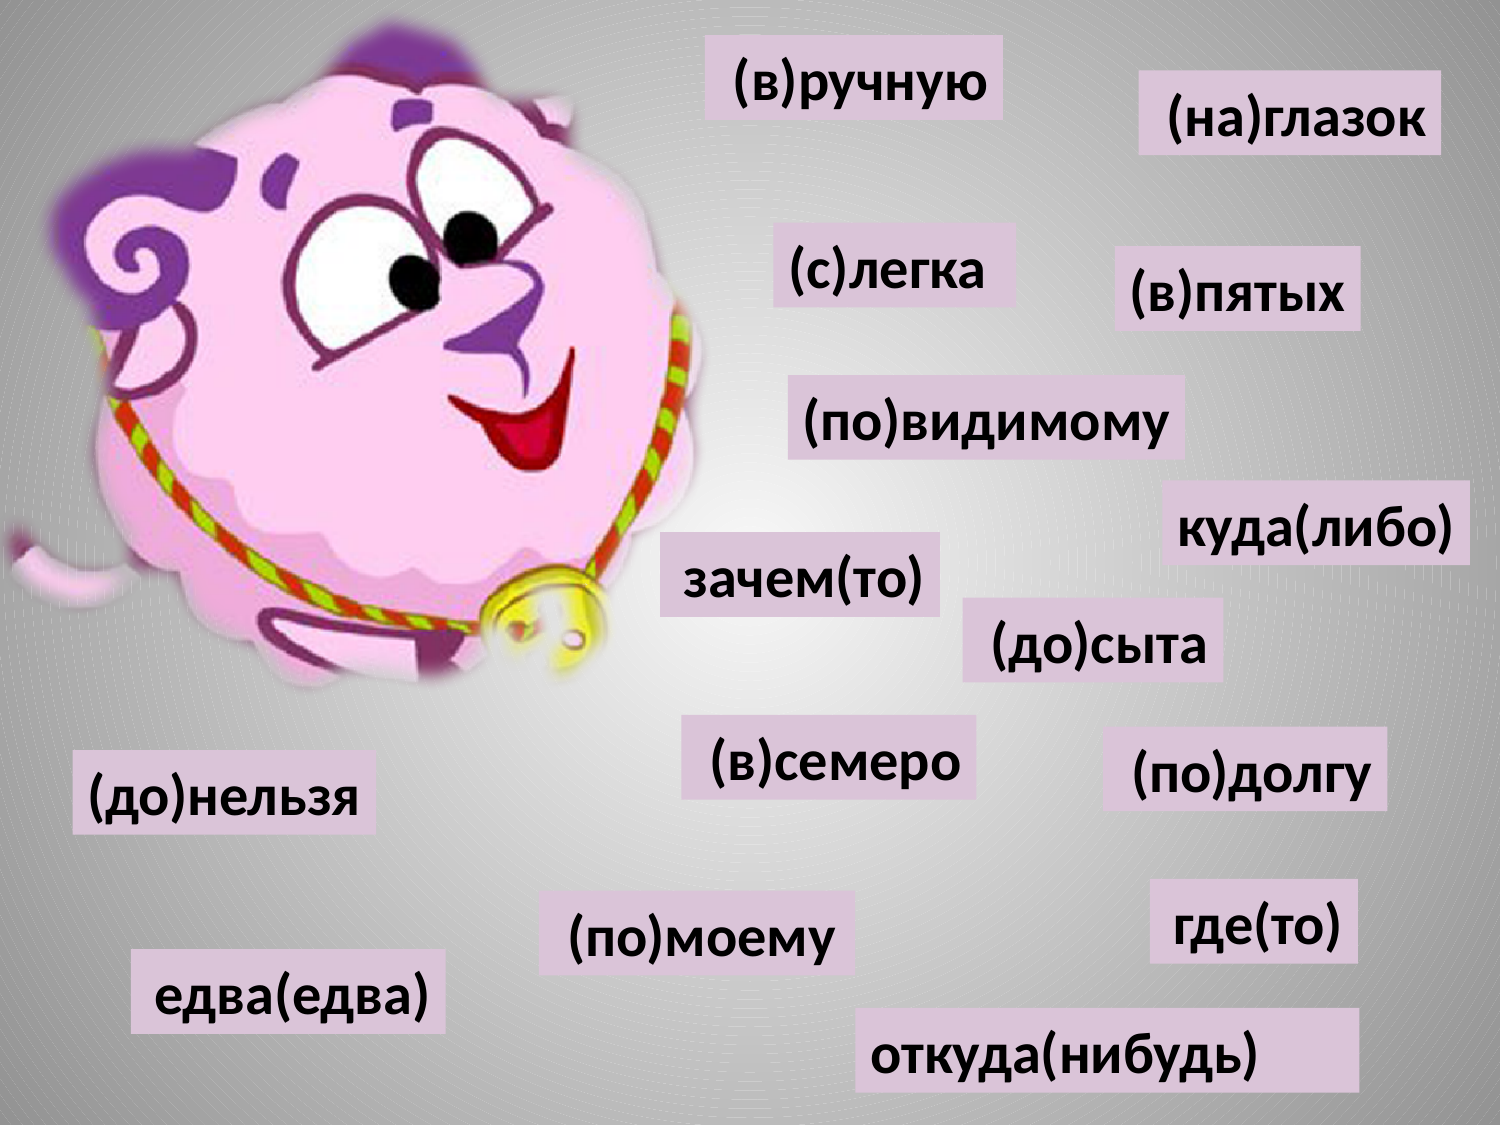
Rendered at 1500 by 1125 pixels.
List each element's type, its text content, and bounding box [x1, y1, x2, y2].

text_box (по)долгу [1103, 726, 1388, 812]
text_box (до)нельзя [72, 790, 377, 835]
text_box (до)сыта [962, 597, 1224, 683]
text_box (в)ручную [720, 35, 1003, 120]
text_box (в)пятых [1114, 246, 1361, 331]
text_box зачем(то) [720, 532, 940, 617]
text_box (по)видимому [787, 375, 1185, 460]
text_box (на)глазок [1138, 70, 1442, 156]
text_box откуда(нибудь) [855, 1007, 1360, 1093]
text_box куда(либо) [1162, 480, 1470, 566]
text_box где(то) [1149, 878, 1358, 964]
picture [0, 0, 716, 782]
text_box (в)семеро [681, 714, 977, 800]
text_box (с)легка [773, 222, 1017, 308]
text_box (по)моему [538, 890, 856, 976]
text_box едва(едва) [130, 949, 446, 1034]
